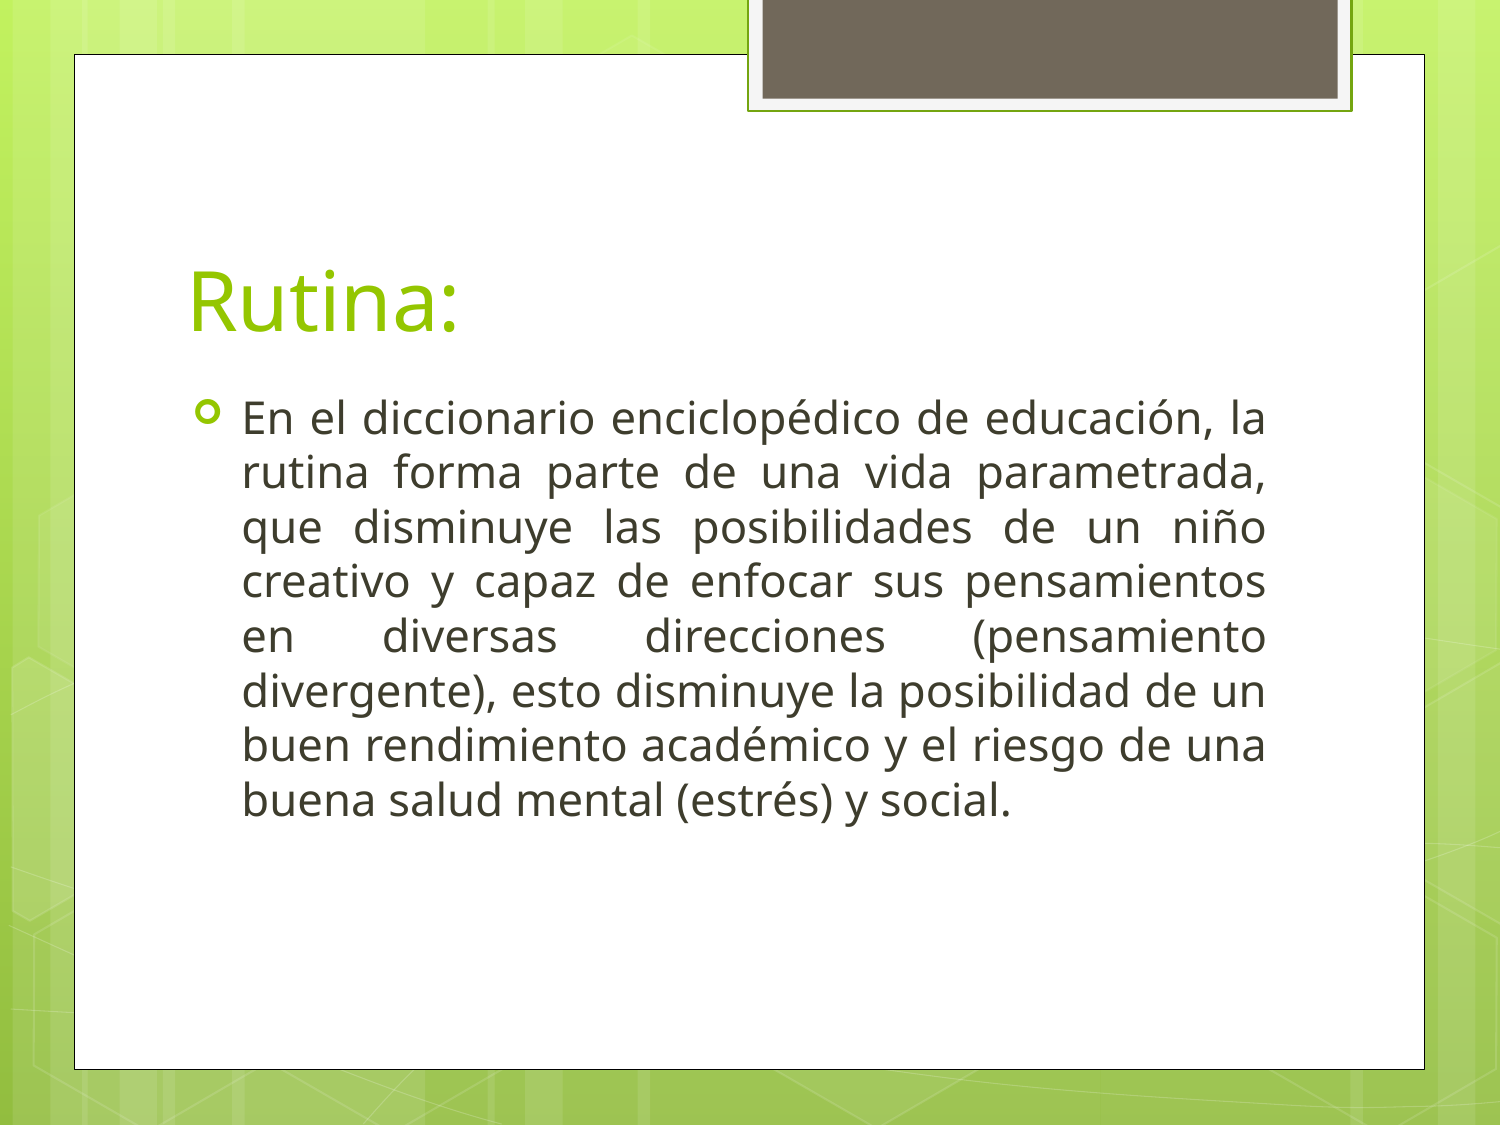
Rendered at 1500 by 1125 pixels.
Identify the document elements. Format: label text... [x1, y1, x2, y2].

list En el diccionario enciclopédico de educación, la rutina forma parte de una vida parametrada, que disminuye las posibilidades de un niño creativo y capaz de enfocar sus pensamientos en diversas direcciones (pensamiento divergente), esto disminuye la posibilidad de un buen rendimiento académico y el riesgo de una buena salud mental (estrés) y social. [171, 381, 1283, 957]
title Rutina: [171, 168, 1324, 357]
